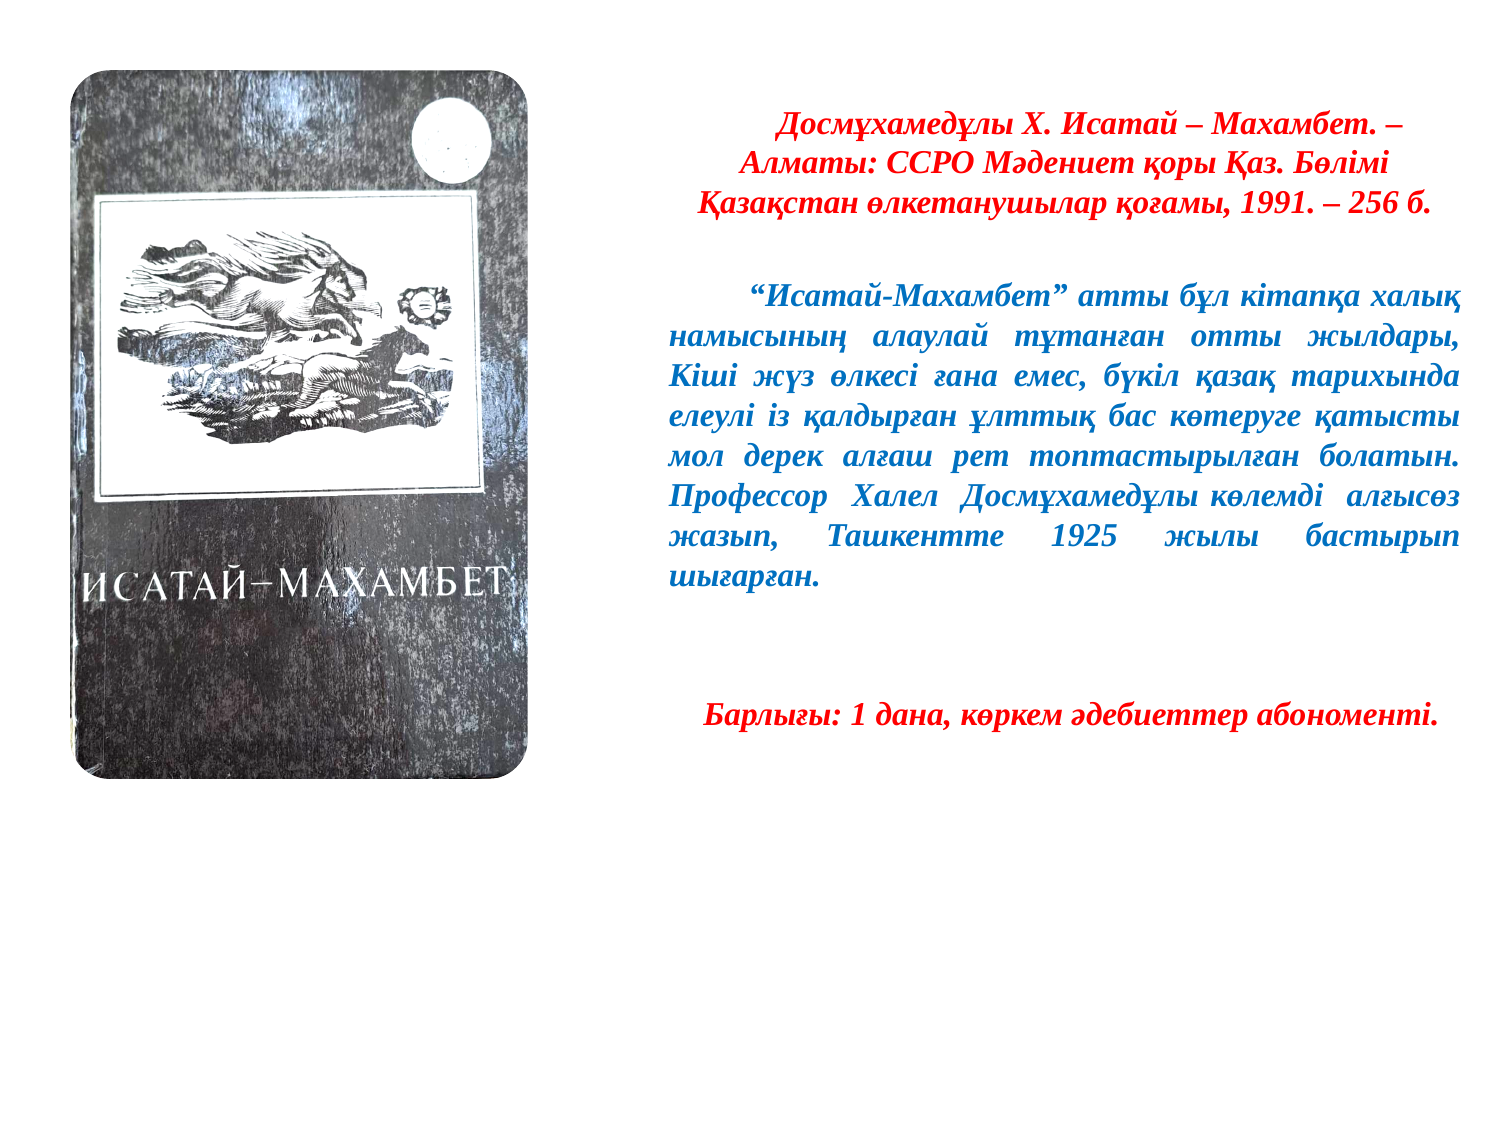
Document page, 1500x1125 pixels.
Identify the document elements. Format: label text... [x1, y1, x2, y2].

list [70, 70, 528, 780]
list Досмұхамедұлы Х. Исатай – Махамбет. – Алматы: ССРО Мәдениет қоры Қаз. Бөлімі Қазақстан өлкетанушылар қоғамы, 1991. – 256 б. “Исатай-Махамбет” атты бұл кітапқа халық намысының алаулай тұтанған отты жылдары, Кіші жүз өлкесі ғана емес, бүкіл қазақ тарихында елеулі із қалдырған ұлттық бас көтеруге қатысты мол дерек алғаш рет топтастырылған болатын. Профессор Халел Досмұхамедұлы көлемді алғысөз жазып, Ташкентте 1925 жылы бастырып шығарған. Барлығы: 1 дана, көркем әдебиеттер абономенті. [597, 46, 1477, 1005]
